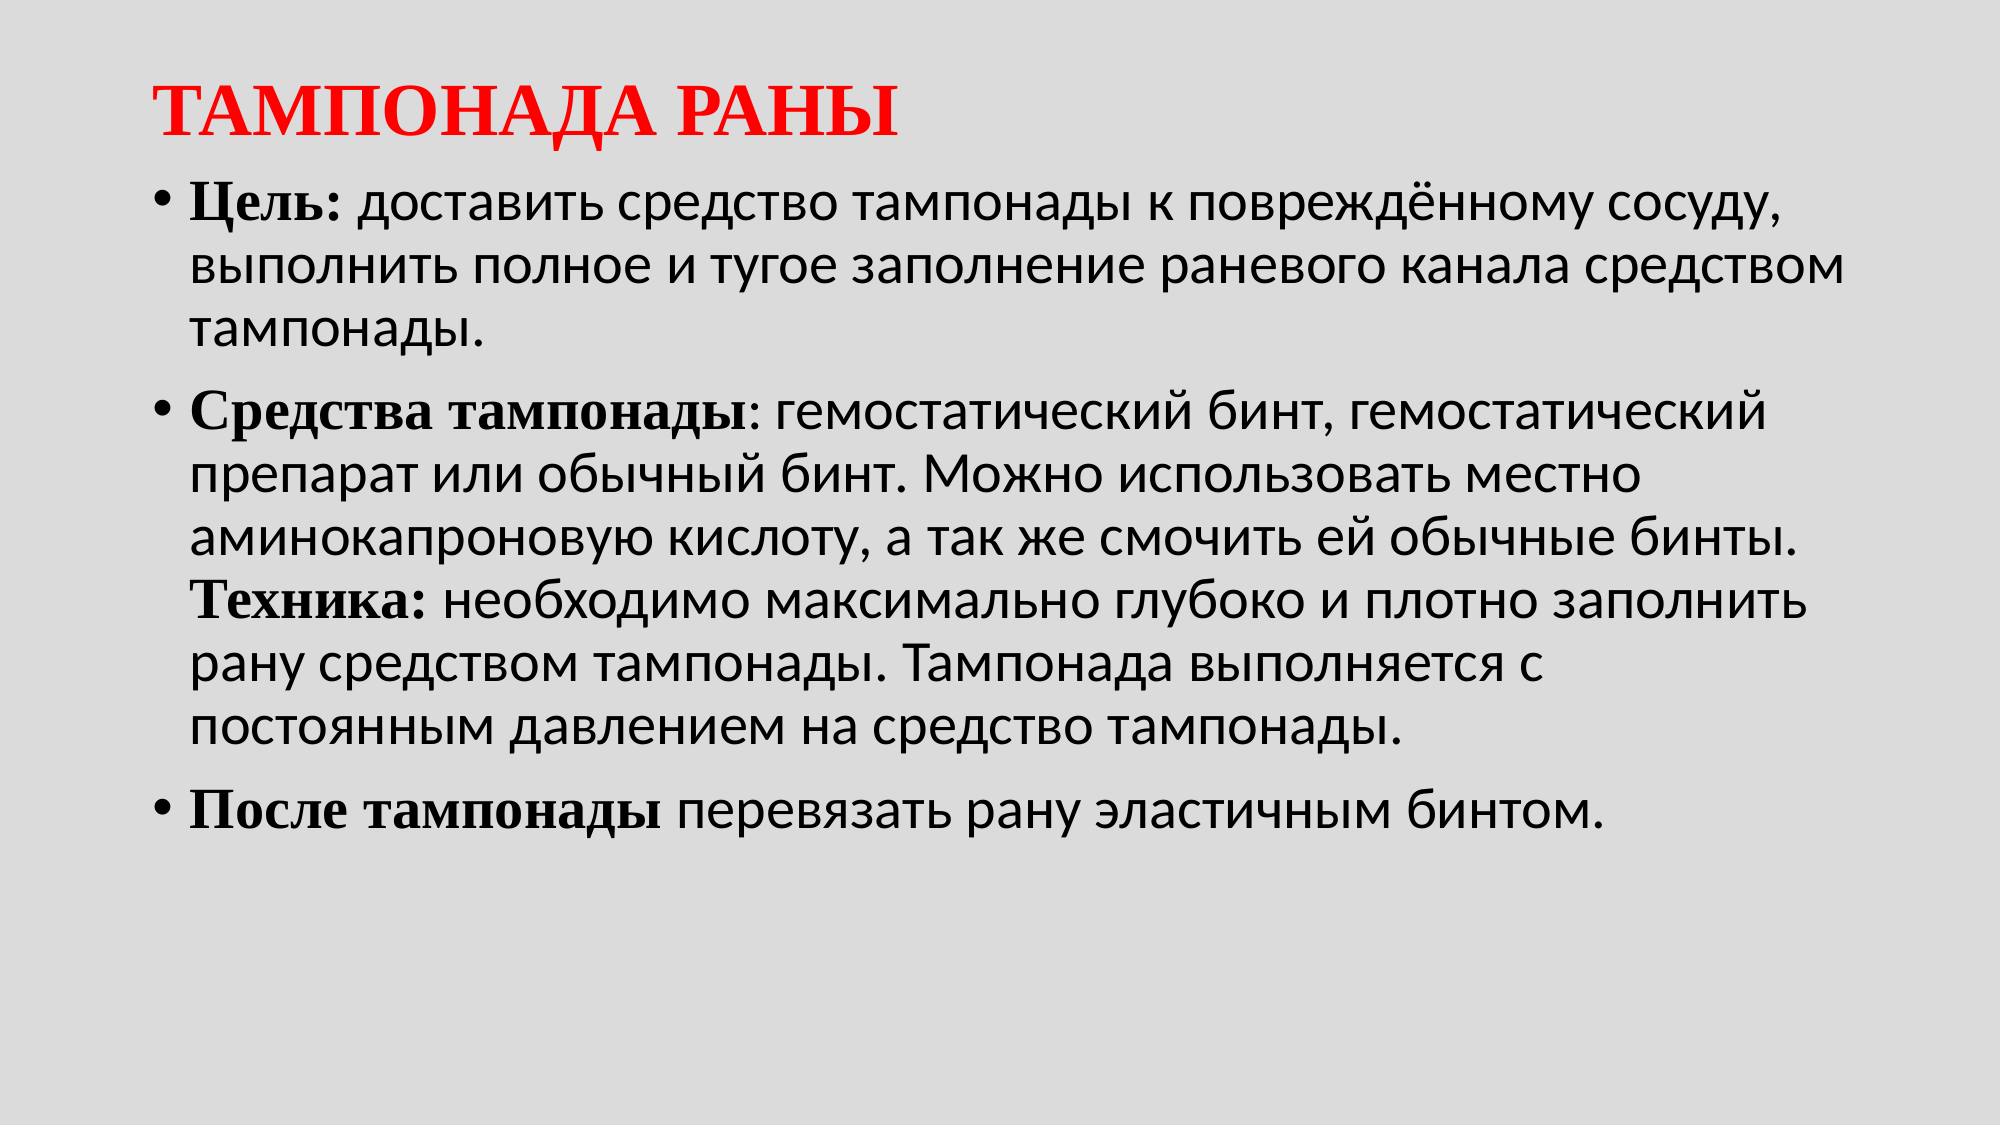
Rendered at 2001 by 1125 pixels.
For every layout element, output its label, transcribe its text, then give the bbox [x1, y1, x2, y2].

title ТАМПОНАДА РАНЫ [137, 59, 1863, 162]
list Цель: доставить средство тампонады к повреждённому сосуду, выполнить полное и тугое заполнение раневого канала средством тампонады. Средства тампонады: гемостатический бинт, гемостатический препарат или обычный бинт. Можно использовать местно аминокапроновую кислоту, а так же смочить ей обычные бинты. Техника: необходимо максимально глубоко и плотно заполнить рану средством тампонады. Тампонада выполняется с постоянным давлением на средство тампонады. После тампонады перевязать рану эластичным бинтом. [137, 162, 1863, 1014]
